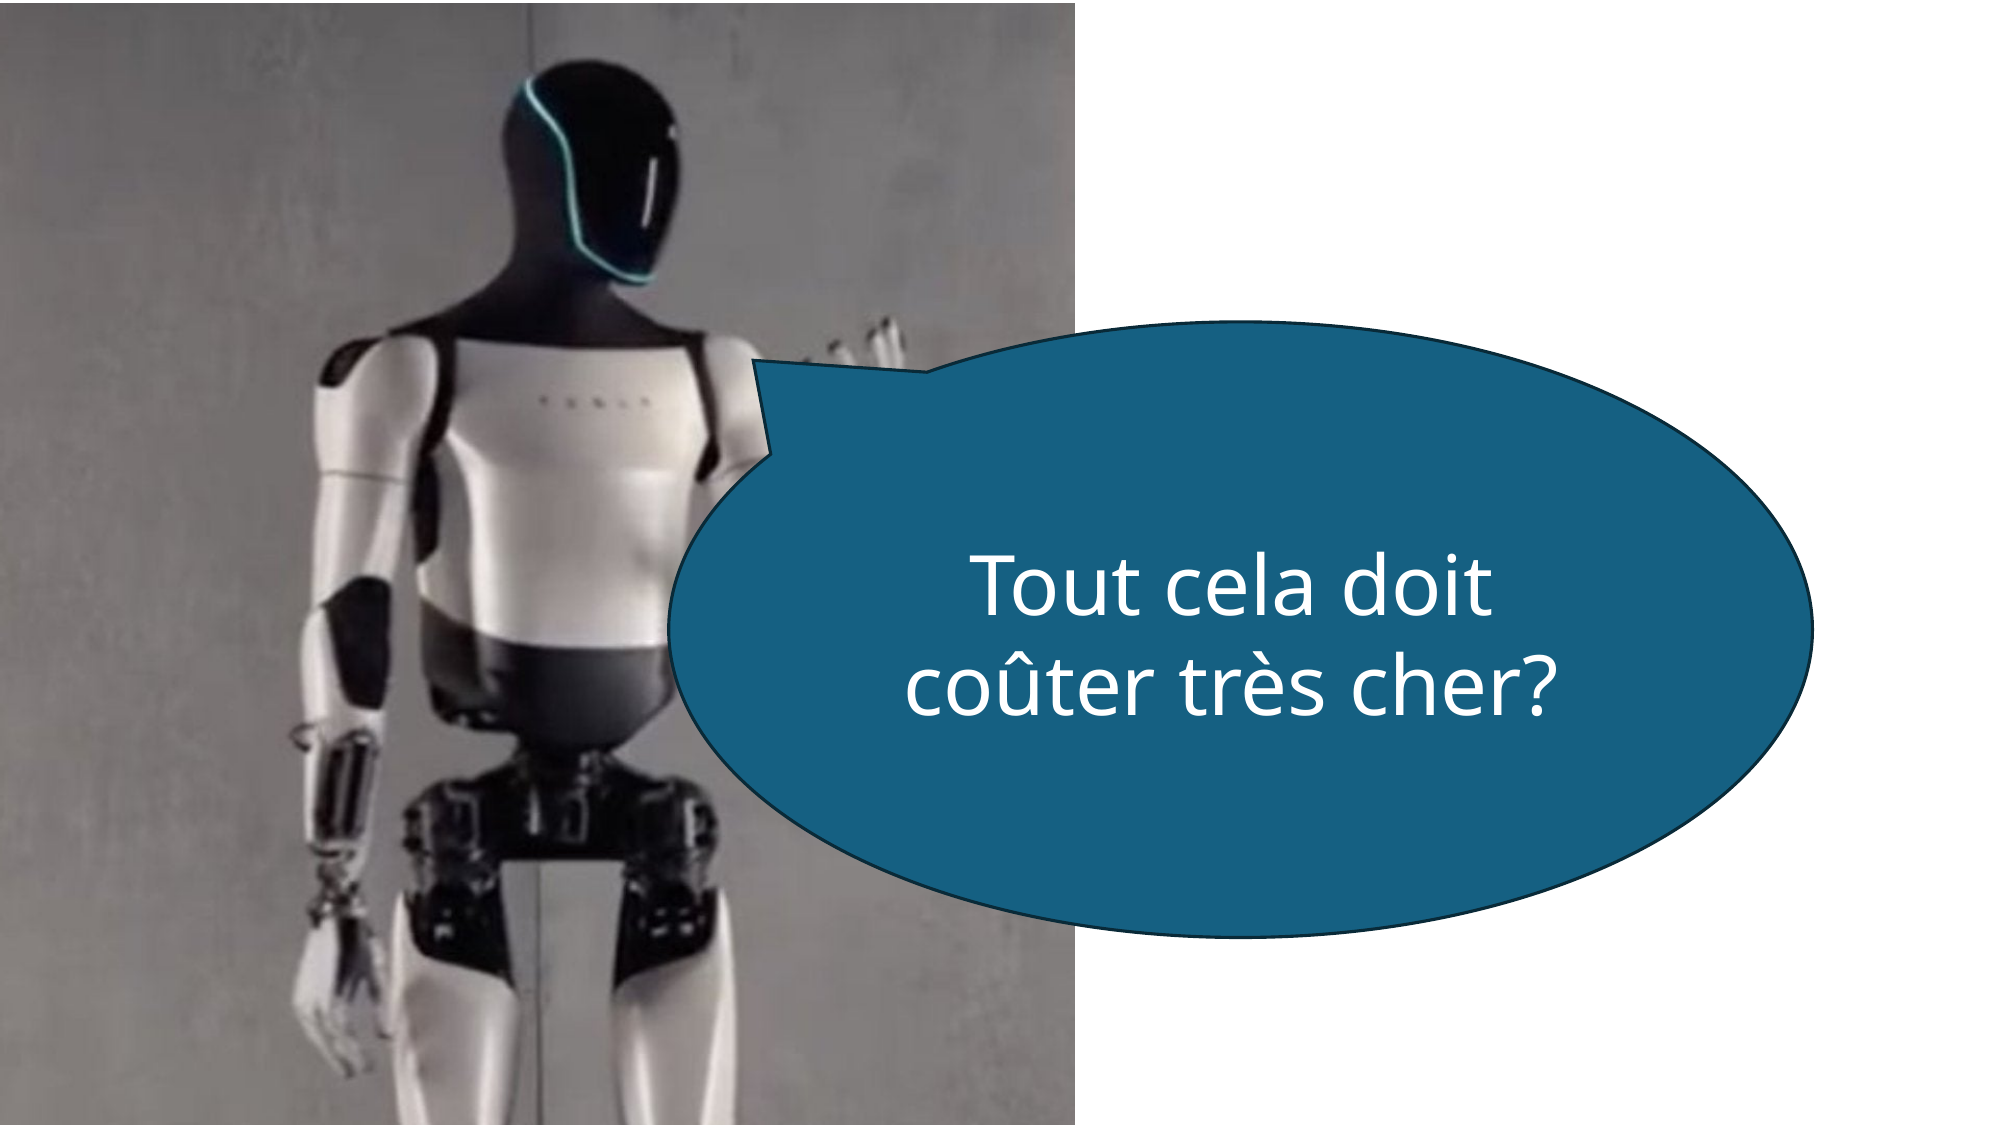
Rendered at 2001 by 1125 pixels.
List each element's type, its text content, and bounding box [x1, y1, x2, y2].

text_box Tout cela doit coûter très cher? [1076, 524, 1596, 740]
text_box [1076, 320, 1815, 940]
picture [0, 2, 1076, 1125]
